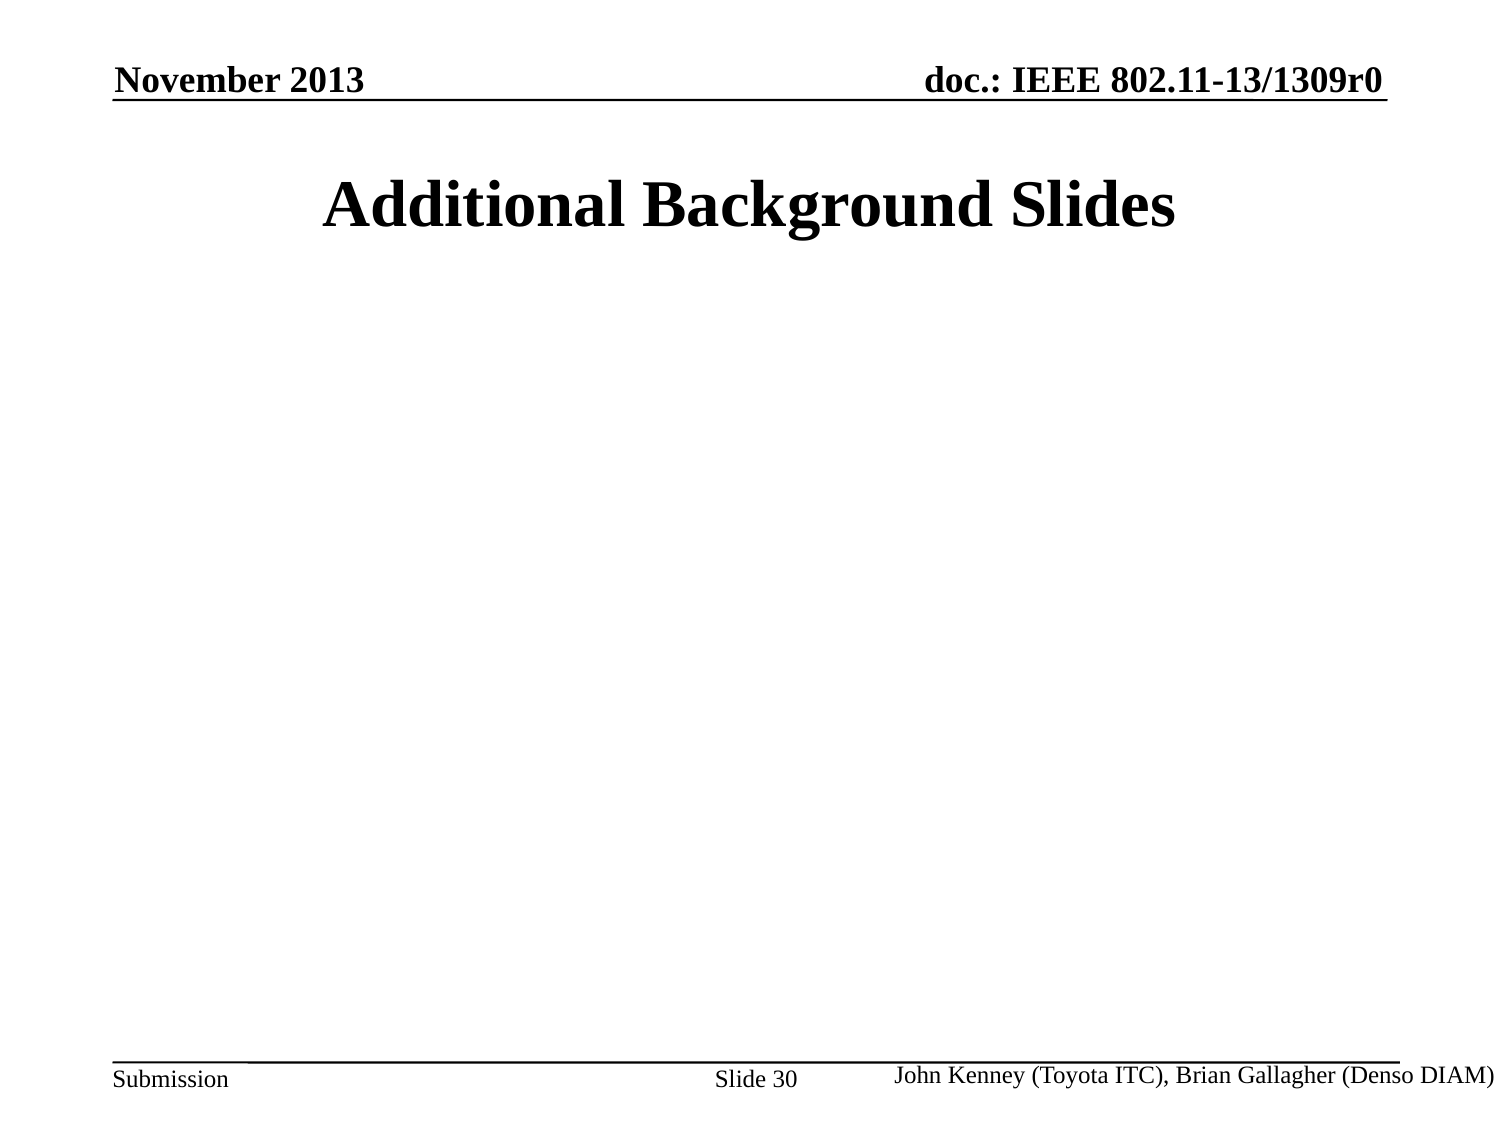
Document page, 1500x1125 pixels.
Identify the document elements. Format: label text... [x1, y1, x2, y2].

footer John Kenney (Toyota ITC), Brian Gallagher (Denso DIAM) [868, 1058, 1496, 1090]
title Additional Background Slides [112, 112, 1388, 288]
slide_number Slide 30 [712, 1061, 800, 1093]
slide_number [114, 54, 368, 101]
